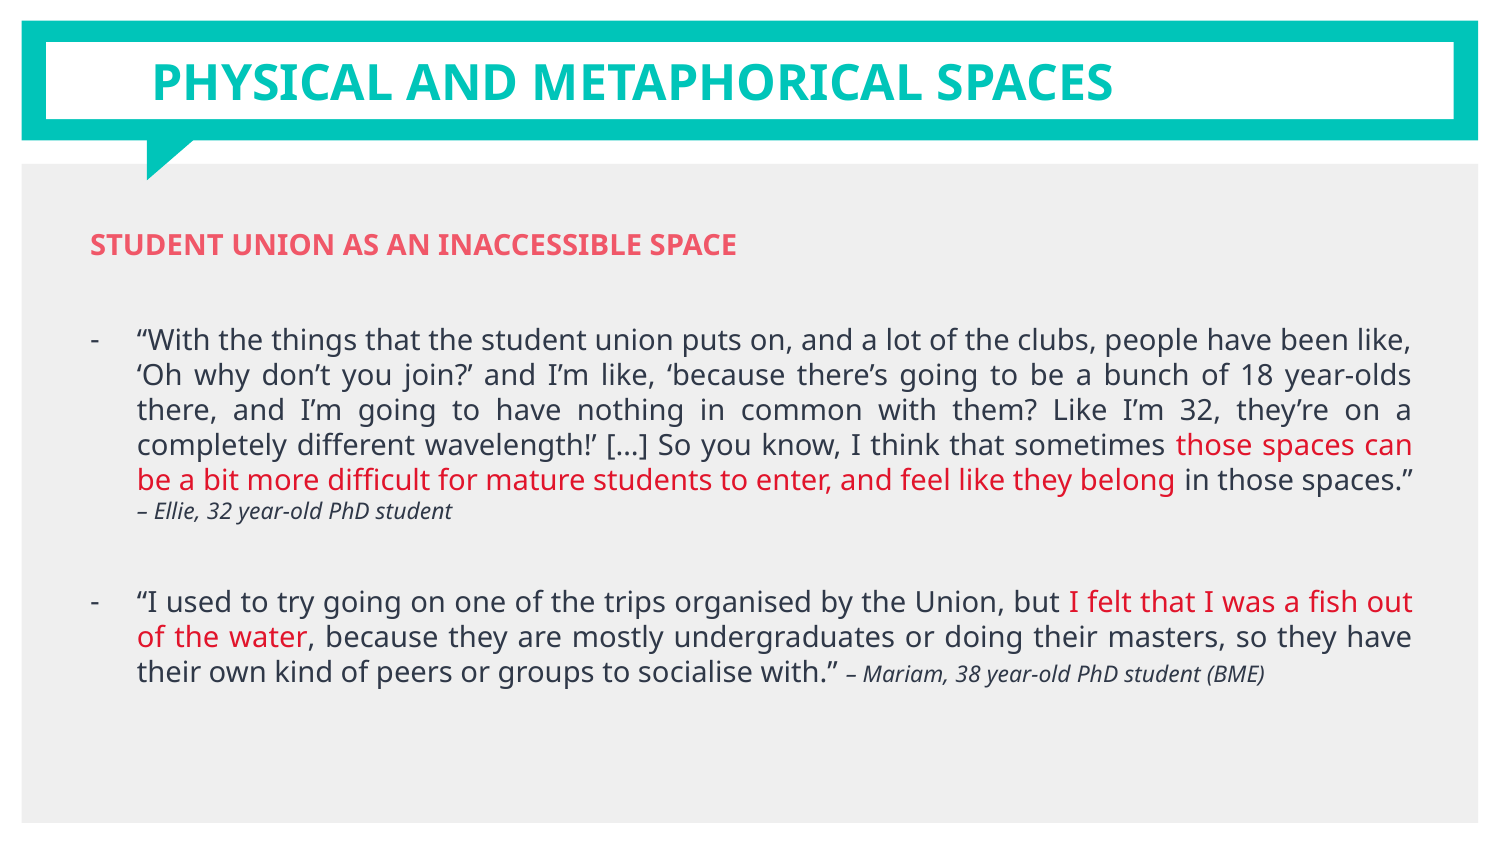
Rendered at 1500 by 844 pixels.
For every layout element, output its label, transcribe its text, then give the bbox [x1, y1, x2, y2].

title PHYSICAL AND METAPHORICAL SPACES [136, 20, 1441, 141]
text_box STUDENT UNION AS AN INACCESSIBLE SPACE “With the things that the student union puts on, and a lot of the clubs, people have been like, ‘Oh why don’t you join?’ and I’m like, ‘because there’s going to be a bunch of 18 year-olds there, and I’m going to have nothing in common with them? Like I’m 32, they’re on a completely different wavelength!’ […] So you know, I think that sometimes those spaces can be a bit more difficult for mature students to enter, and feel like they belong in those spaces.” – Ellie, 32 year-old PhD student “I used to try going on one of the trips organised by the Union, but I felt that I was a fish out of the water, because they are mostly undergraduates or doing their masters, so they have their own kind of peers or groups to socialise with.” – Mariam, 38 year-old PhD student (BME) [75, 211, 1429, 780]
